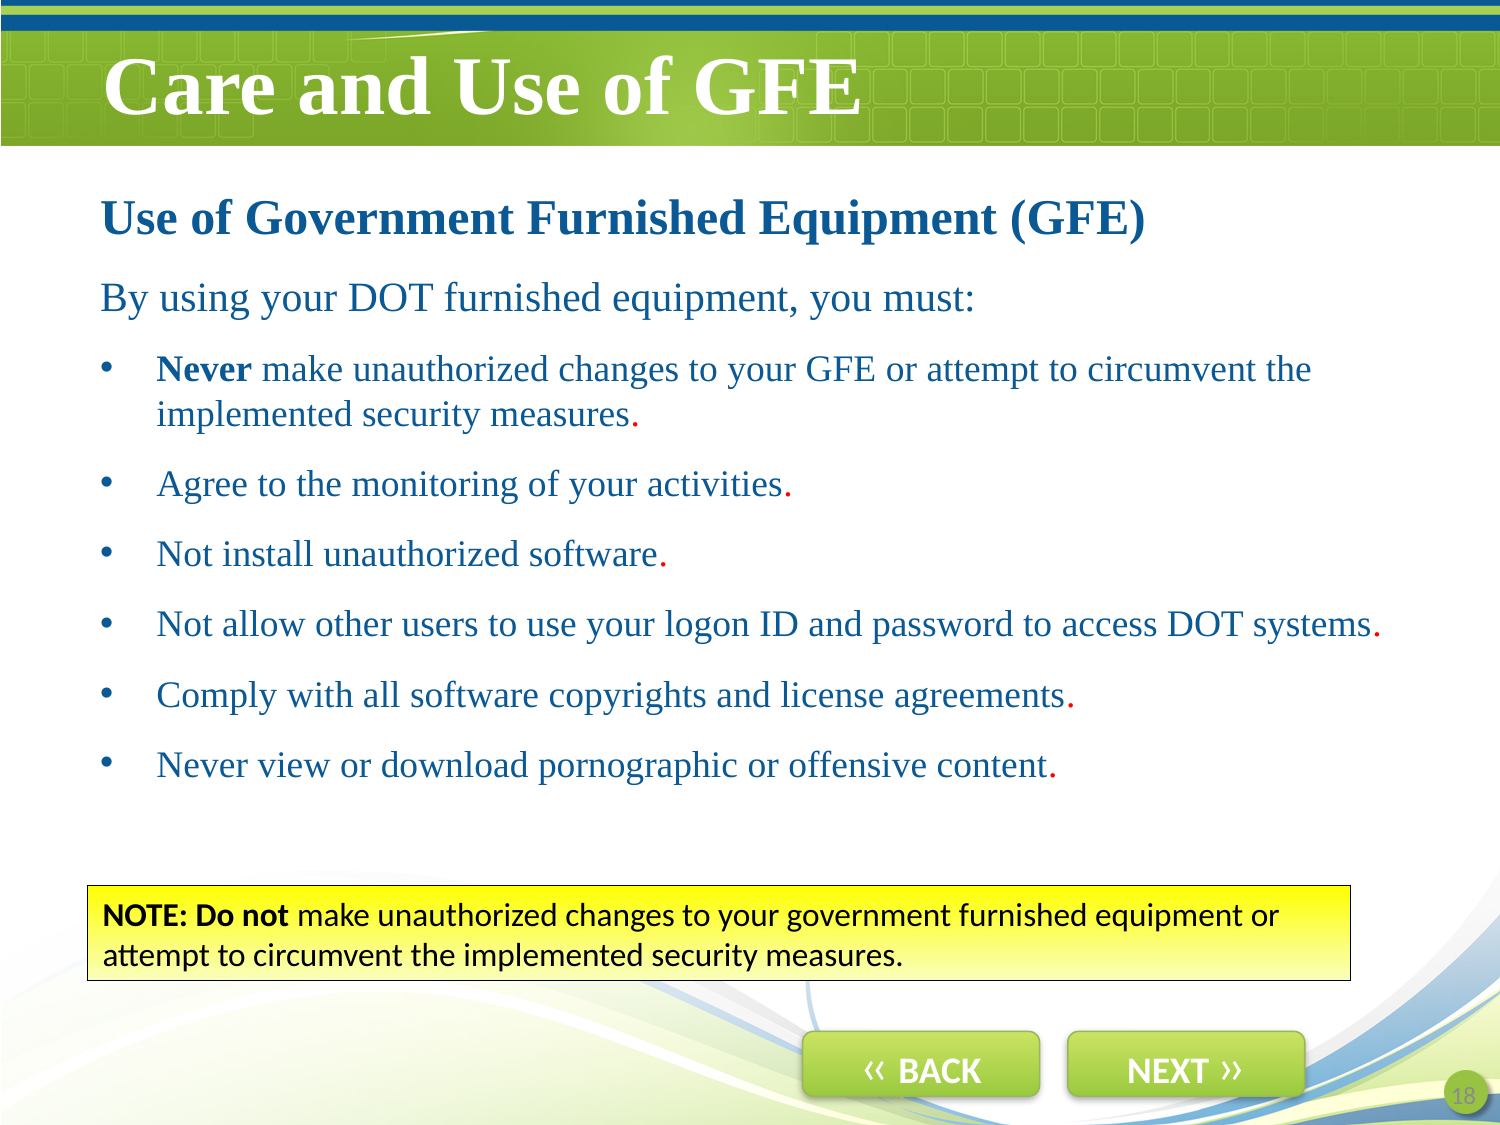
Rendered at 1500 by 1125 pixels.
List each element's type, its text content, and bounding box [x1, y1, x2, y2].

title Care and Use of GFE [87, 10, 1438, 152]
slide_number 18 [1378, 1065, 1492, 1125]
list Use of Government Furnished Equipment (GFE) By using your DOT furnished equipment, you must: Never make unauthorized changes to your GFE or attempt to circumvent the implemented security measures. Agree to the monitoring of your activities. Not install unauthorized software. Not allow other users to use your logon ID and password to access DOT systems. Comply with all software copyrights and license agreements. Never view or download pornographic or offensive content. [85, 176, 1436, 920]
picture [1, 0, 1500, 1125]
text_box NOTE: Do not make unauthorized changes to your government furnished equipment or attempt to circumvent the implemented security measures. [87, 885, 1351, 981]
